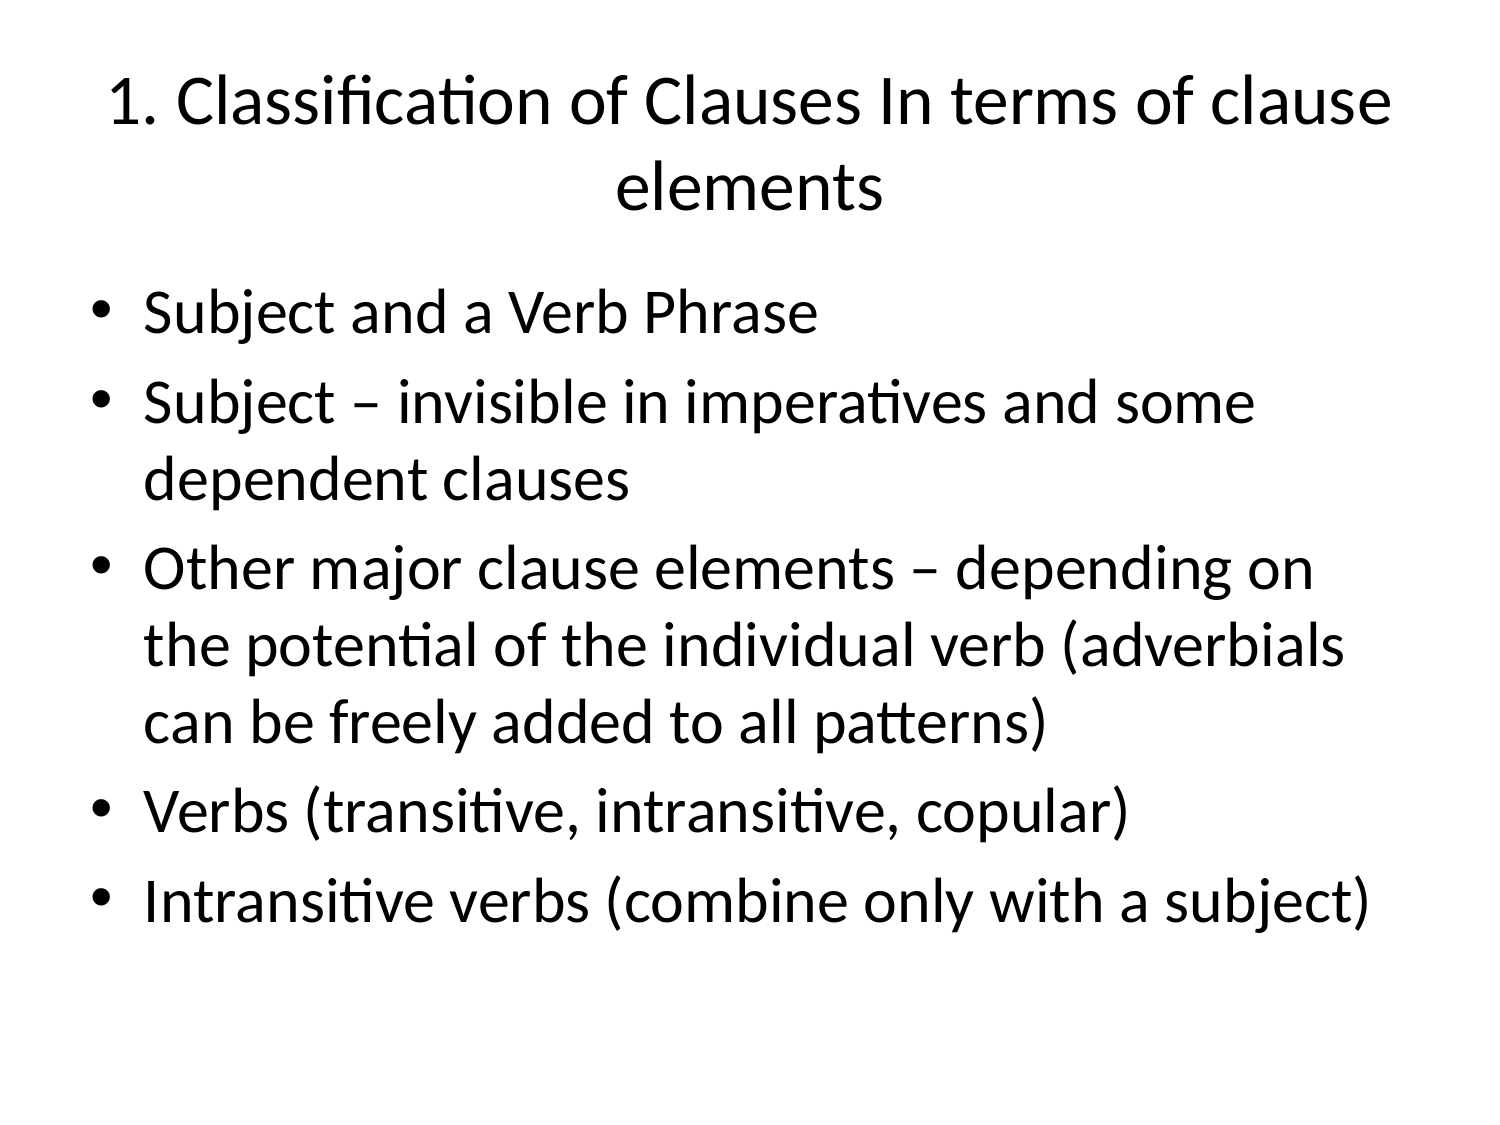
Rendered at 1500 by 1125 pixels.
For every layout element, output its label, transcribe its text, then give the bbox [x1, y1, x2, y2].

title 1. Classification of Clauses In terms of clause elements [75, 45, 1425, 233]
list Subject and a Verb Phrase Subject – invisible in imperatives and some dependent clauses Other major clause elements – depending on the potential of the individual verb (adverbials can be freely added to all patterns) Verbs (transitive, intransitive, copular) Intransitive verbs (combine only with a subject) [75, 262, 1425, 1005]
